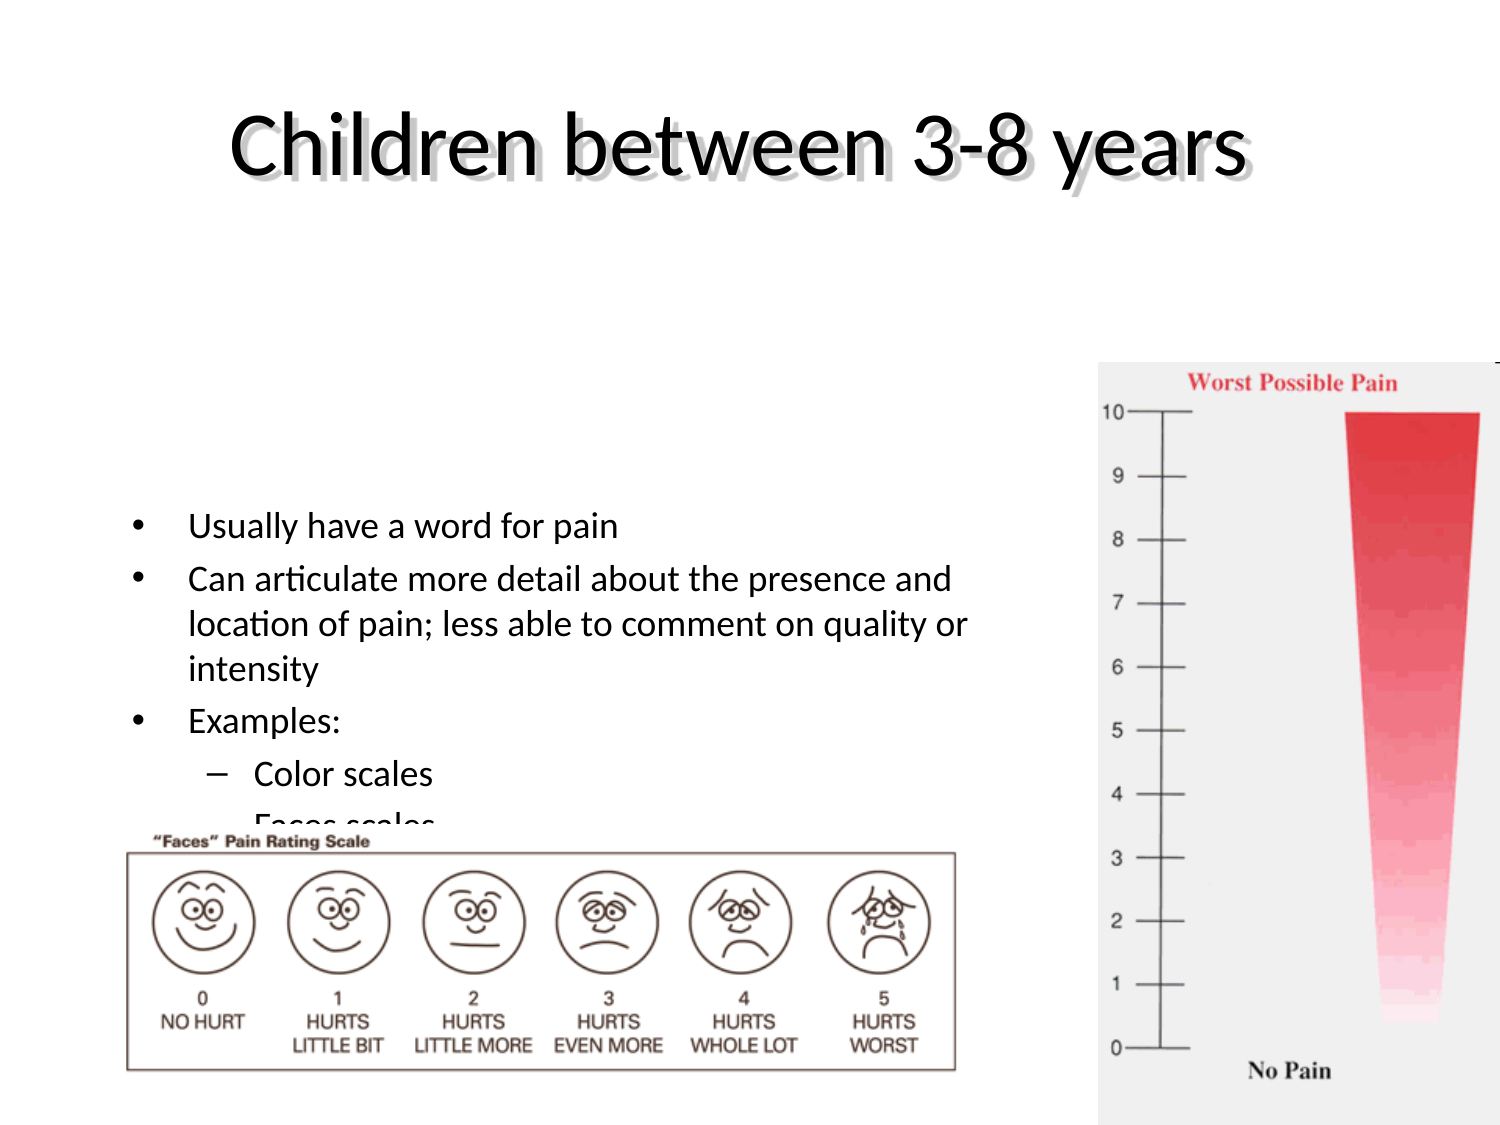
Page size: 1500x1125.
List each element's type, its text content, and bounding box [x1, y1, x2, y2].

title Children between 3-8 years [75, 45, 1425, 233]
picture [1097, 362, 1500, 1125]
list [124, 824, 962, 1077]
list Usually have a word for pain Can articulate more detail about the presence and location of pain; less able to comment on quality or intensity Examples: Color scales Faces scales [116, 493, 1008, 878]
